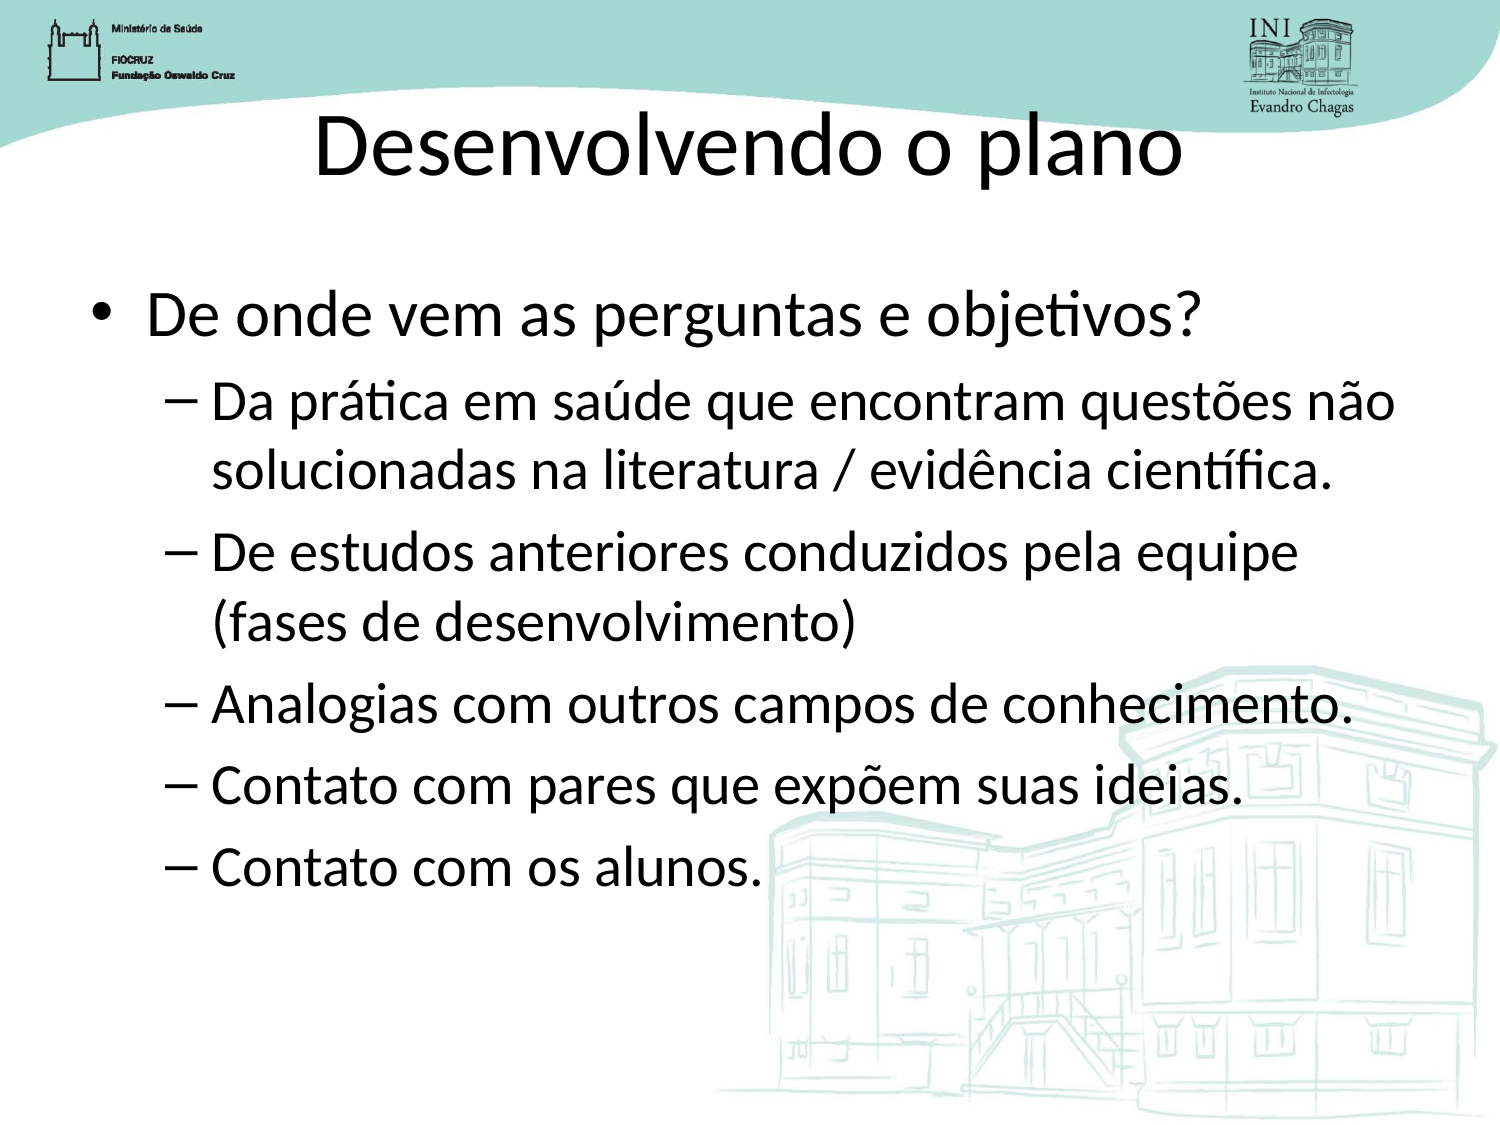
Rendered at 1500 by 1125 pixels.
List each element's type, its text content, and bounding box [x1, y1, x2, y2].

list De onde vem as perguntas e objetivos? Da prática em saúde que encontram questões não solucionadas na literatura / evidência científica. De estudos anteriores conduzidos pela equipe (fases de desenvolvimento) Analogias com outros campos de conhecimento. Contato com pares que expõem suas ideias. Contato com os alunos. [75, 262, 1425, 1005]
title Desenvolvendo o plano [75, 45, 1425, 233]
picture [0, 0, 1500, 1125]
